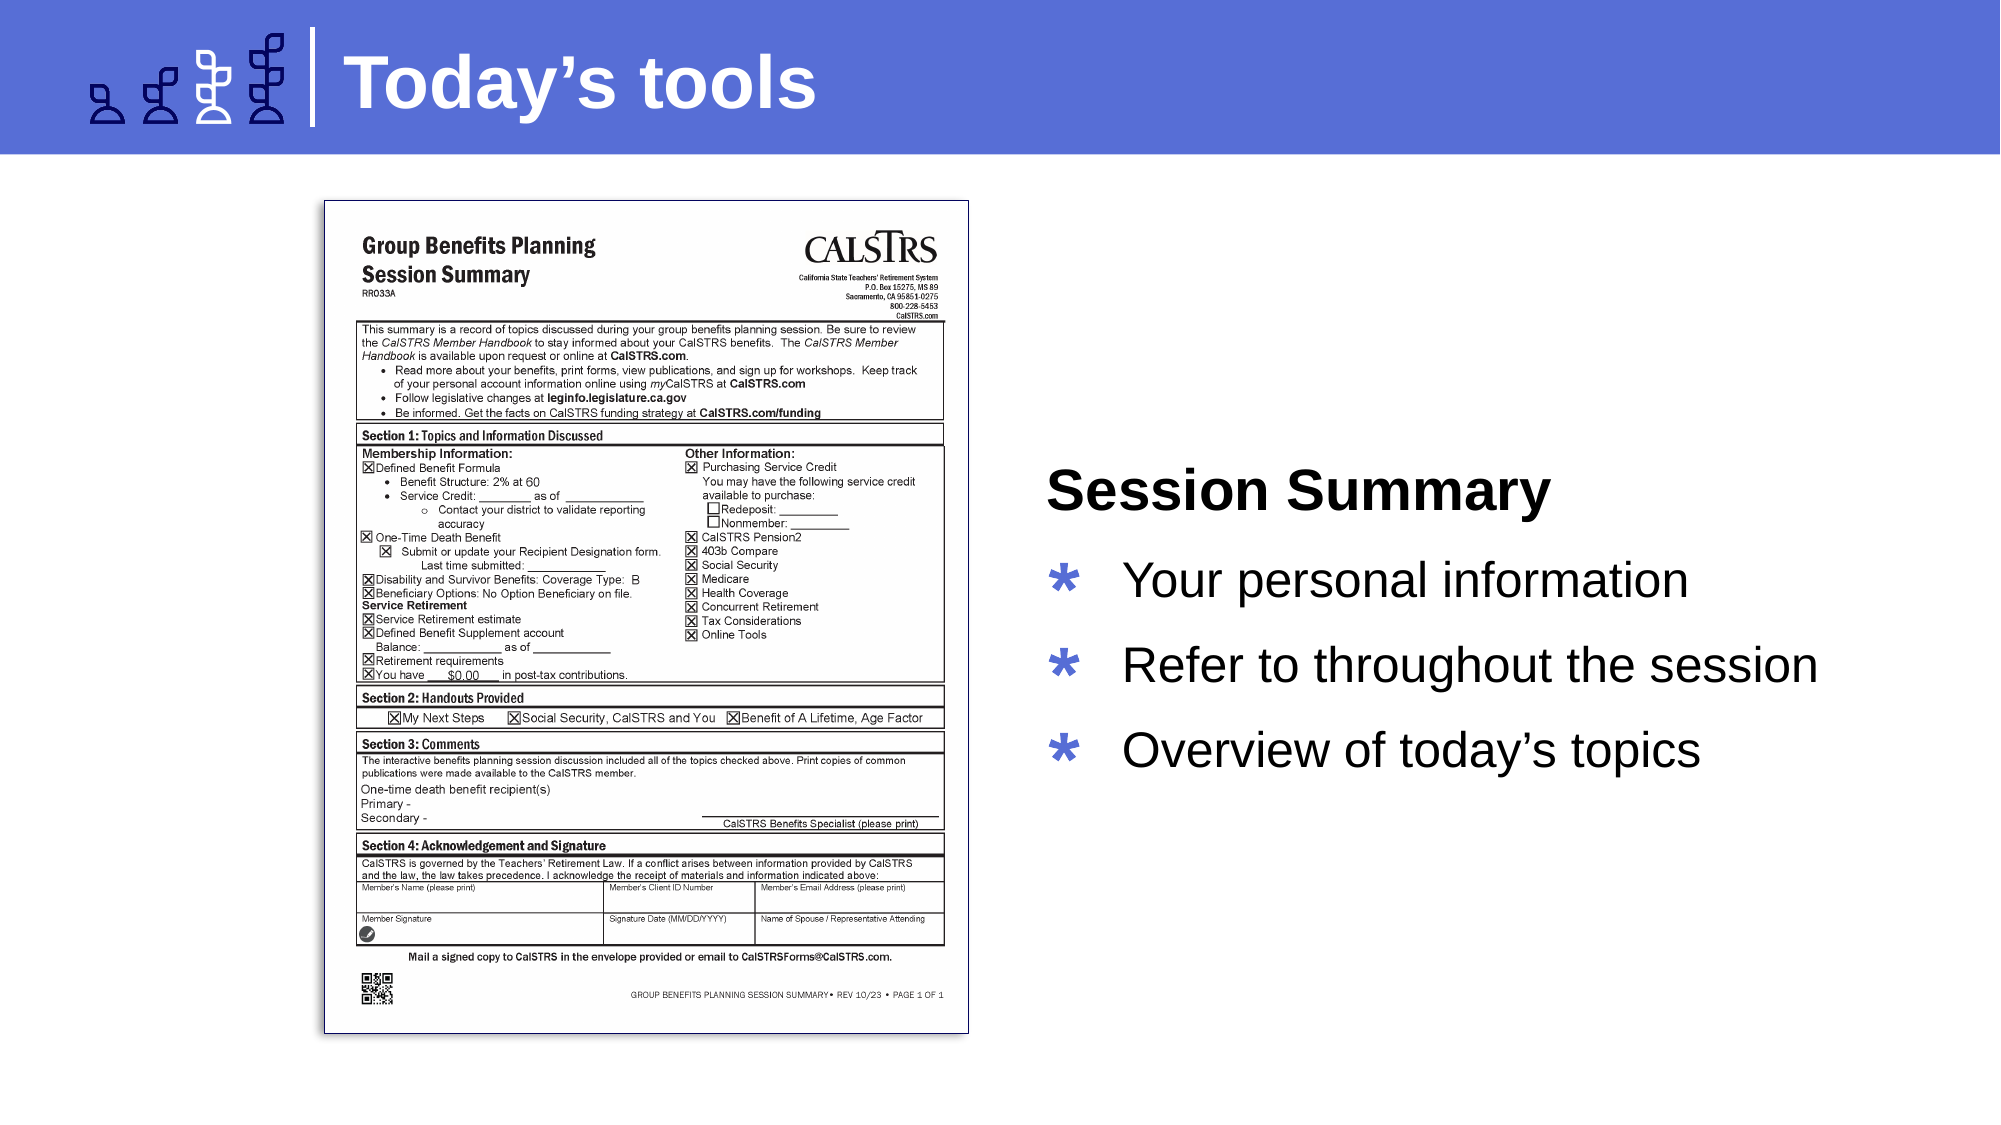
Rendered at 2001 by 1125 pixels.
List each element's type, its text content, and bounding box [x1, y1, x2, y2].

picture [1046, 644, 1082, 680]
picture [90, 33, 284, 124]
picture [1046, 559, 1082, 595]
title Today’s tools [328, 26, 1546, 230]
text_box [0, 0, 2000, 156]
text_box Session Summary Your personal information Refer to throughout the session Overview of today’s topics [1032, 444, 1878, 785]
picture [324, 200, 968, 1033]
picture [1046, 729, 1082, 765]
